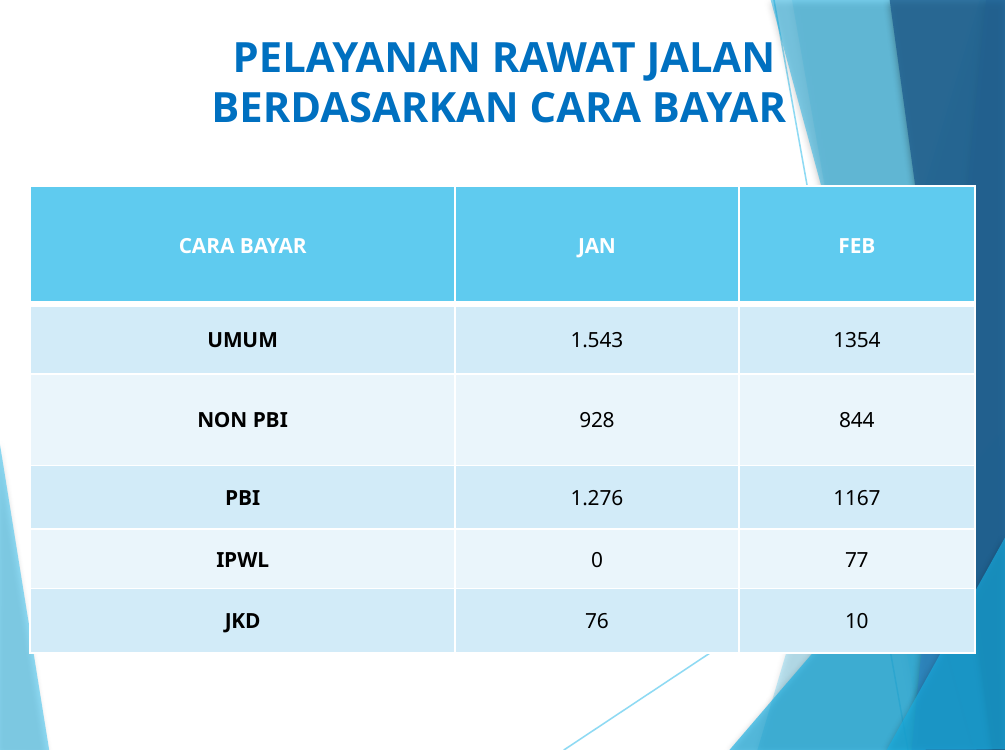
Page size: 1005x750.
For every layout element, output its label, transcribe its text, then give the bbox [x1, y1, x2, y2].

table_cell 77 [740, 530, 974, 588]
table_cell 928 [456, 375, 738, 465]
table_cell UMUM [31, 307, 454, 373]
table_cell NON PBI [31, 375, 454, 465]
table_cell 1.543 [456, 307, 738, 373]
table_cell 76 [456, 589, 738, 652]
title PELAYANAN RAWAT JALAN BERDASARKAN CARA BAYAR [57, 23, 962, 184]
table_cell 1354 [740, 307, 974, 373]
table_cell 0 [456, 530, 738, 588]
table_cell PBI [31, 466, 454, 528]
table_header CARA BAYAR [31, 187, 454, 301]
table_cell 844 [740, 375, 974, 465]
table_cell IPWL [31, 530, 454, 588]
table_cell 1.276 [456, 466, 738, 528]
table_cell 10 [740, 589, 974, 652]
table_cell JKD [31, 589, 454, 652]
table_header FEB [740, 187, 974, 301]
table_header JAN [456, 187, 738, 301]
table_cell 1167 [740, 466, 974, 528]
